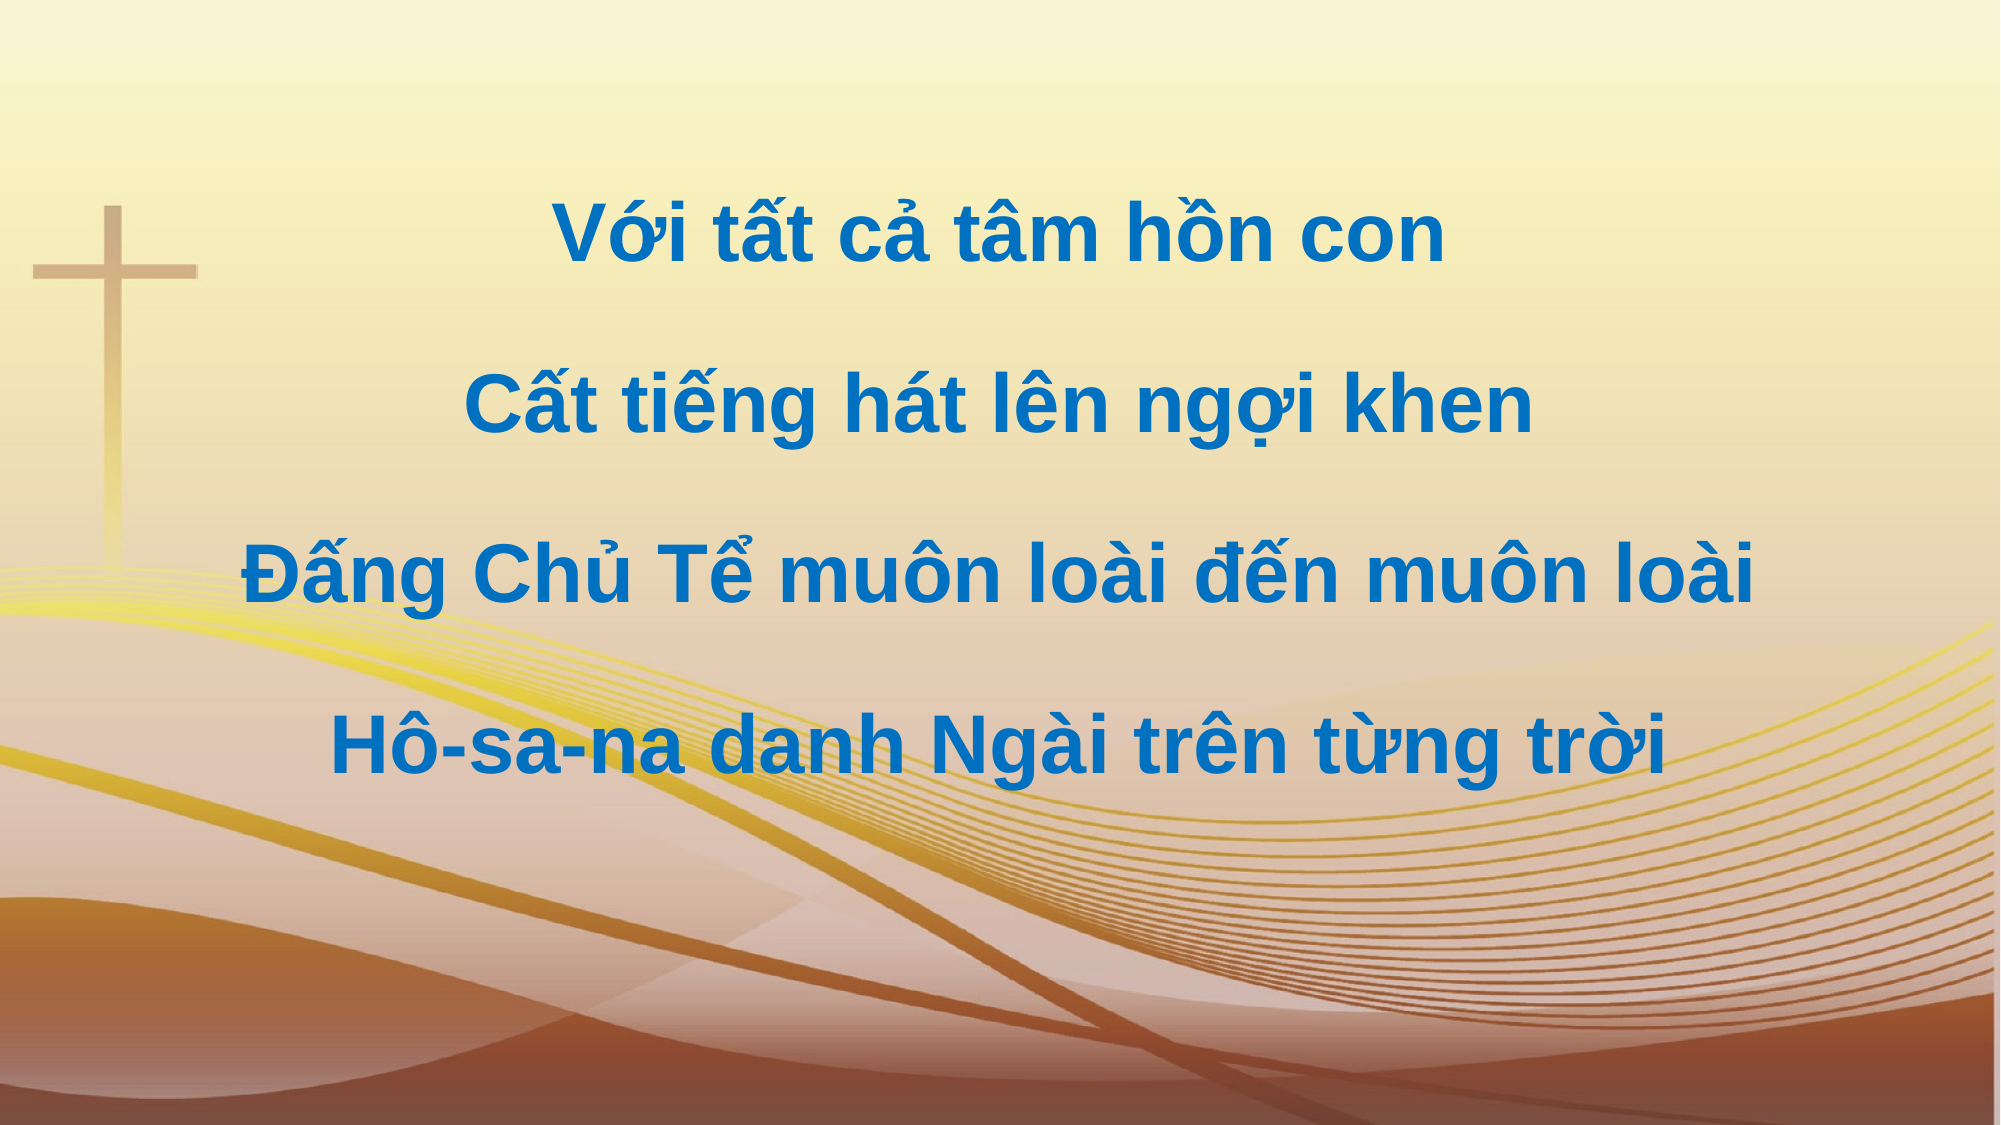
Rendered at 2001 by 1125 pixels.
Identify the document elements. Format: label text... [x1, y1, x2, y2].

list Với tất cả tâm hồn con Cất tiếng hát lên ngợi khen Đấng Chủ Tể muôn loài đến muôn loài Hô-sa-na danh Ngài trên từng trời [0, 0, 2000, 1125]
